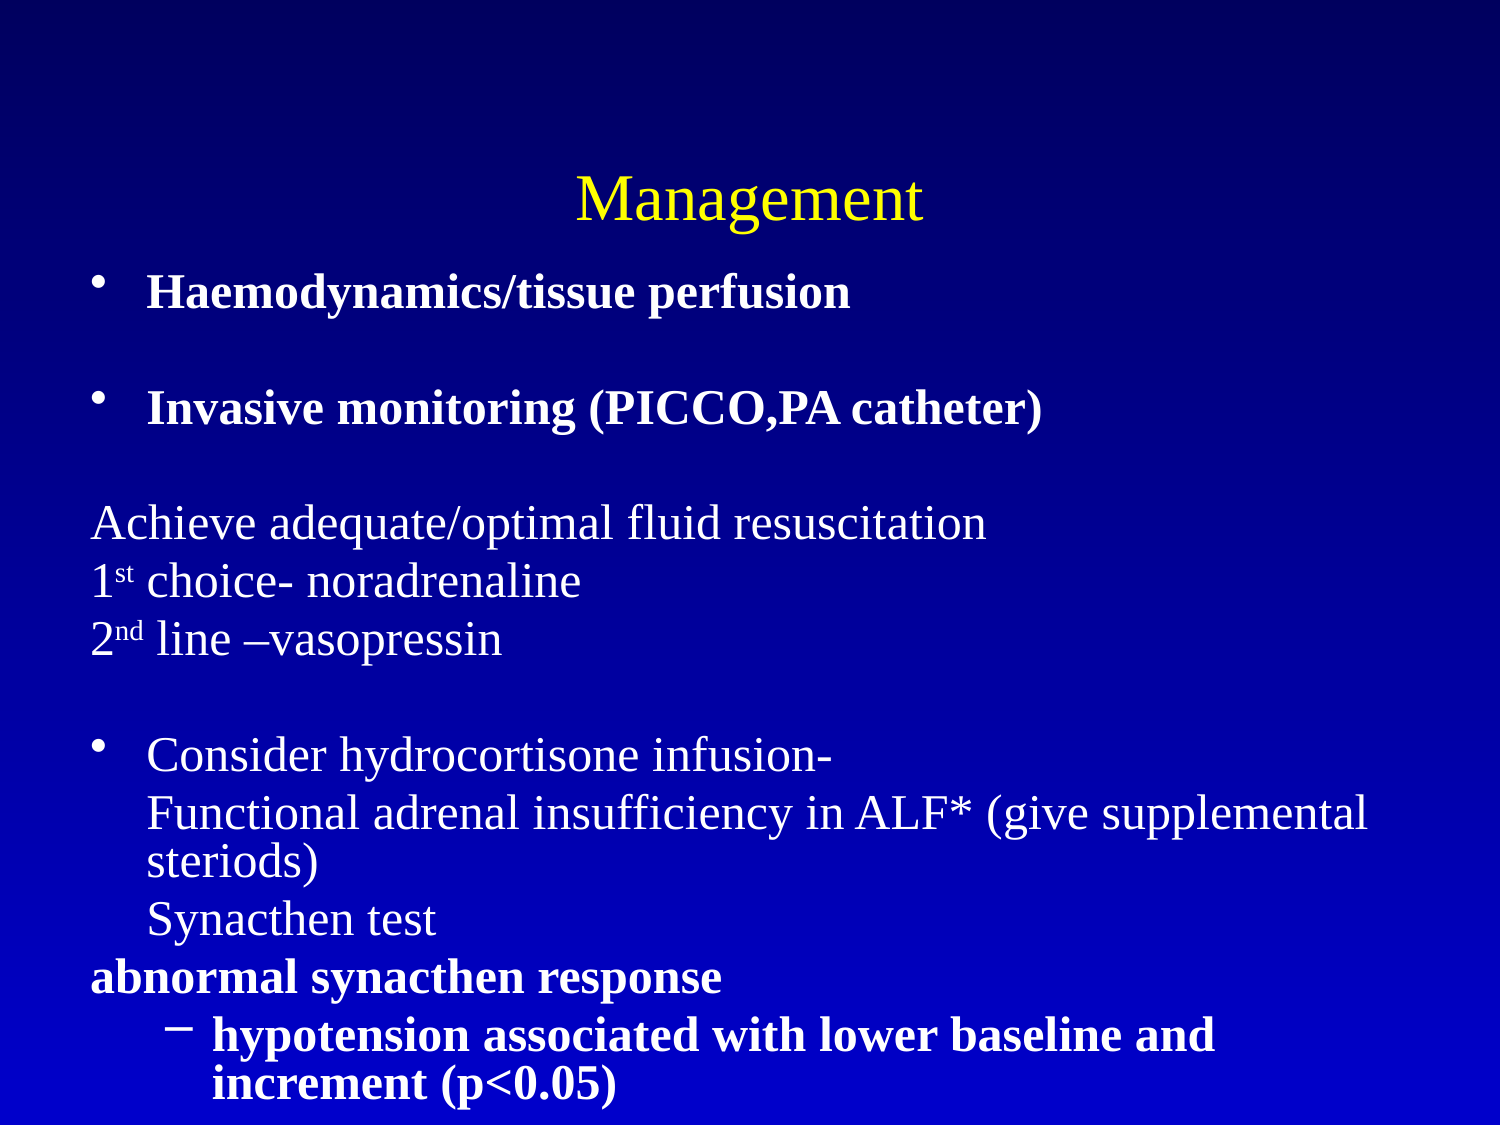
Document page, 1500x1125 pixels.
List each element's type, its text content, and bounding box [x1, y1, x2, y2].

list Haemodynamics/tissue perfusion Invasive monitoring (PICCO,PA catheter) Achieve adequate/optimal fluid resuscitation 1st choice- noradrenaline 2nd line –vasopressin Consider hydrocortisone infusion- Functional adrenal insufficiency in ALF* (give supplemental steriods) Synacthen test abnormal synacthen response hypotension associated with lower baseline and increment (p<0.05) [74, 262, 1426, 1083]
title Management [112, 99, 1388, 262]
